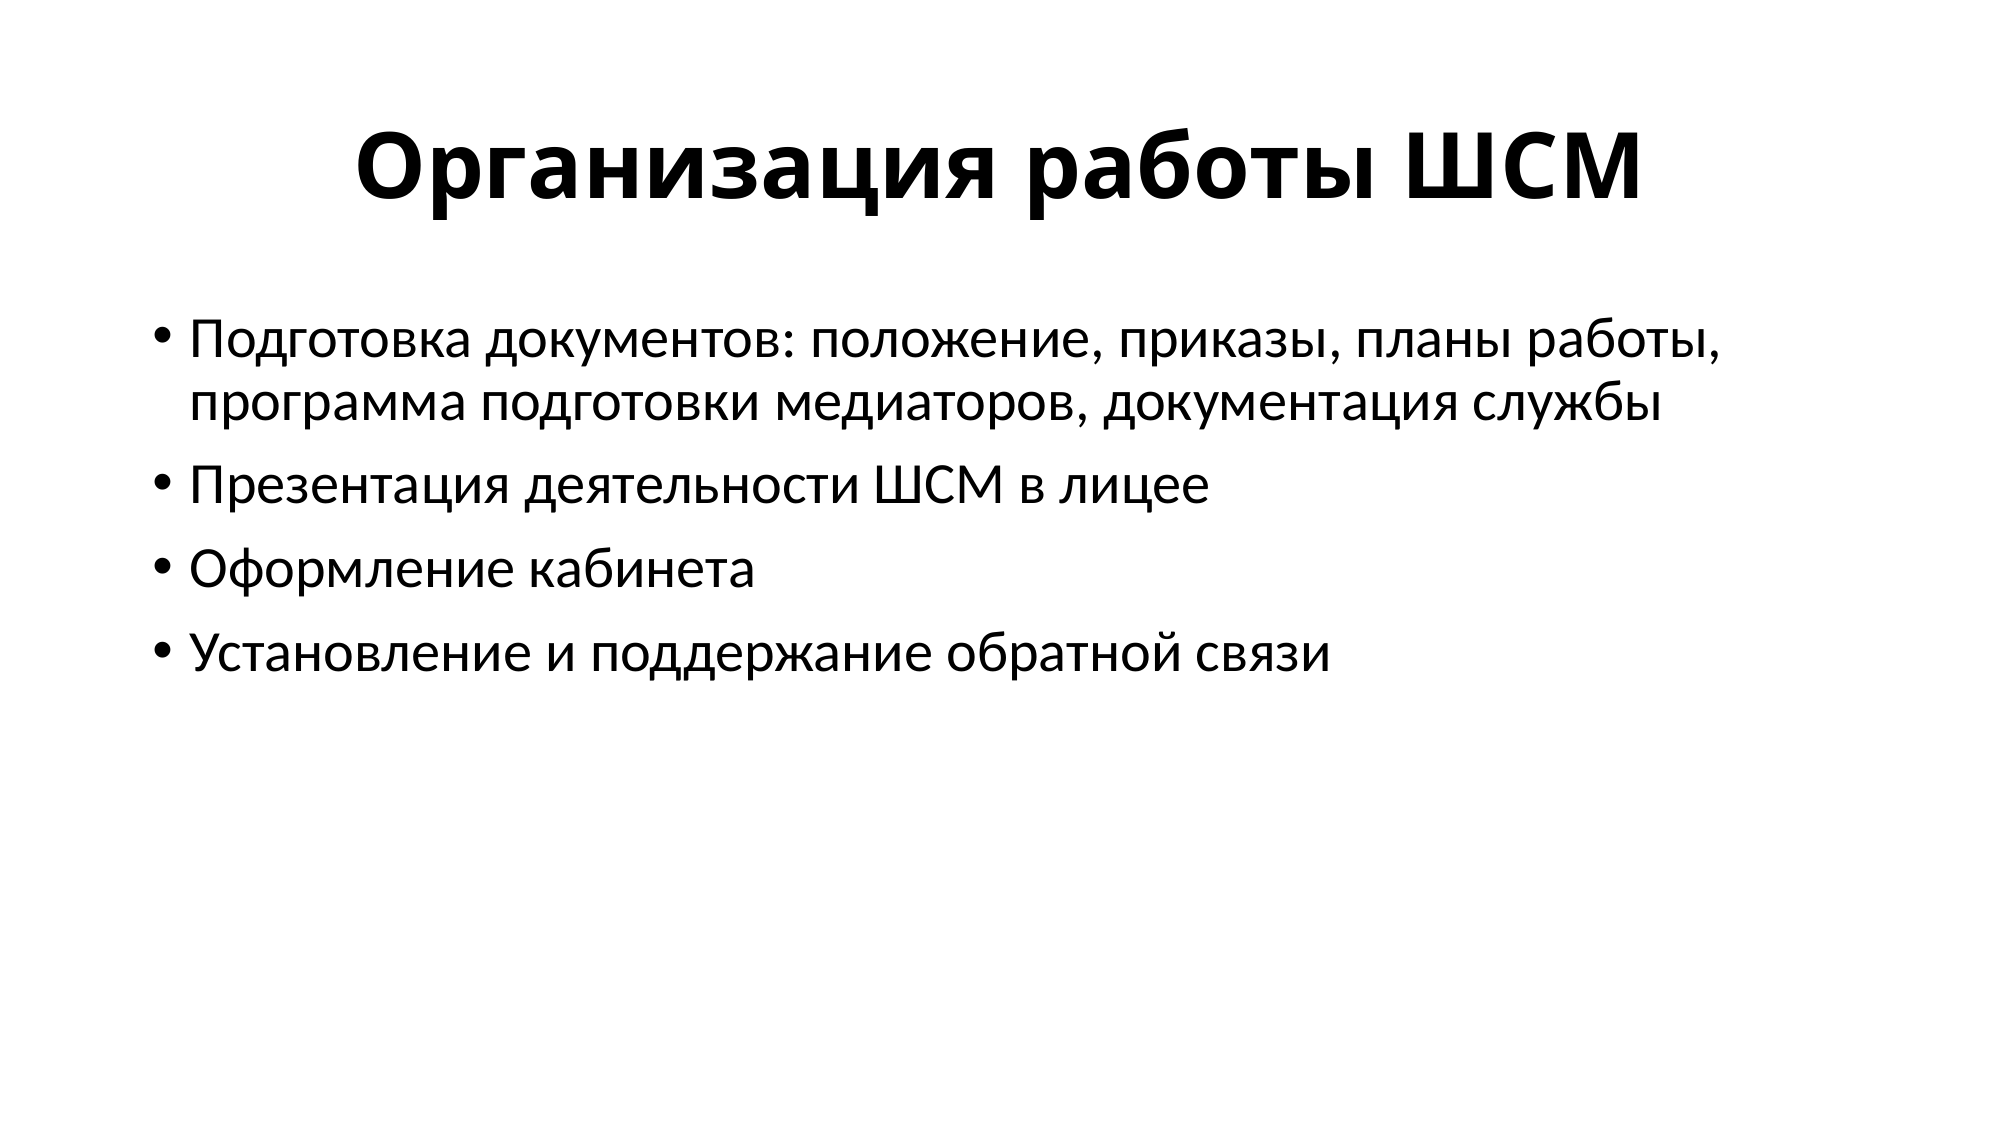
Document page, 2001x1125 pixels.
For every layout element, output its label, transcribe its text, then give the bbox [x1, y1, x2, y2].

title Организация работы ШСМ [137, 59, 1863, 278]
list Подготовка документов: положение, приказы, планы работы, программа подготовки медиаторов, документация службы Презентация деятельности ШСМ в лицее Оформление кабинета Установление и поддержание обратной связи [137, 299, 1813, 1014]
